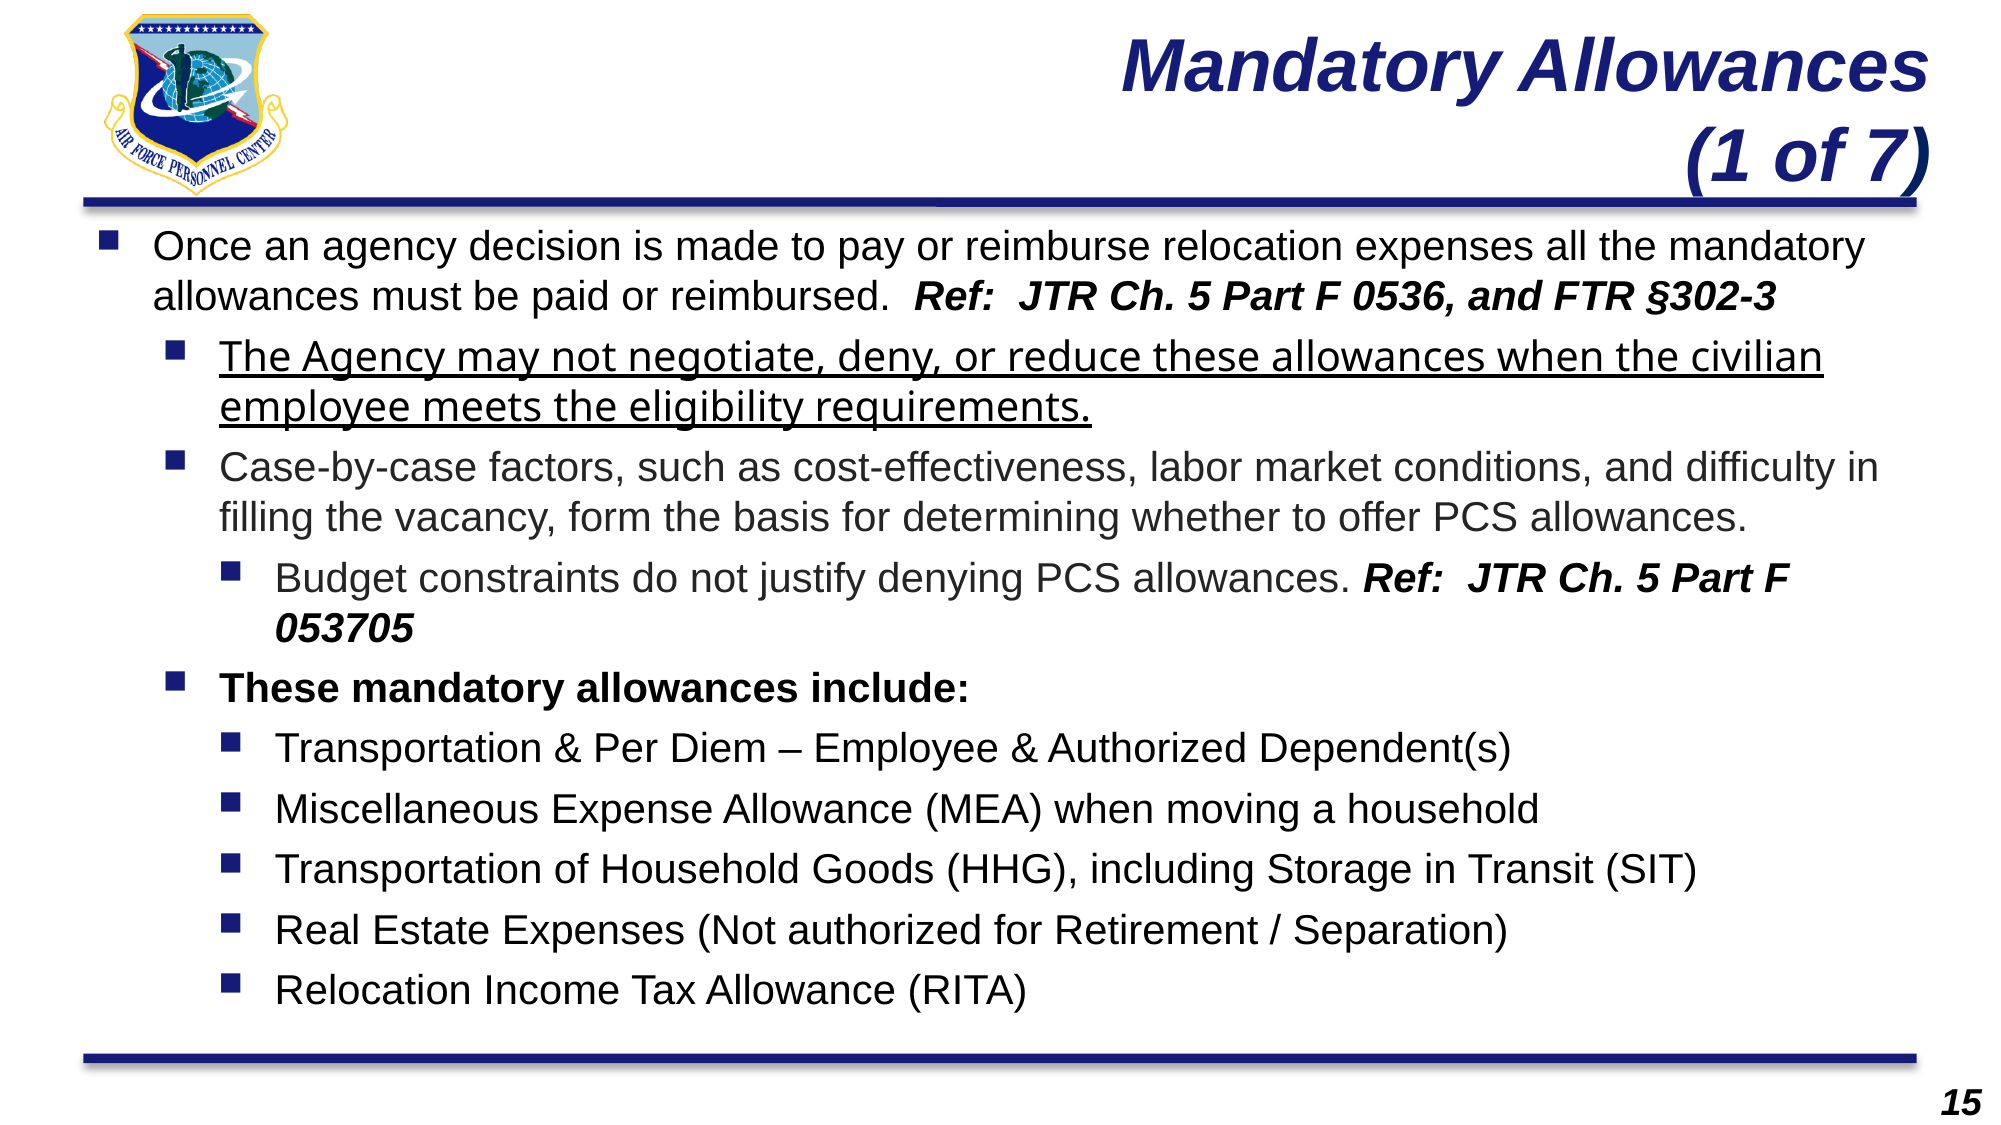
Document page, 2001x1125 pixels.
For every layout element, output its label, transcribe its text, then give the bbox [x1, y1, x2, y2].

slide_number 15 [1746, 1070, 1998, 1121]
list Once an agency decision is made to pay or reimburse relocation expenses all the mandatory allowances must be paid or reimbursed. Ref: JTR Ch. 5 Part F 0536, and FTR §302-3 The Agency may not negotiate, deny, or reduce these allowances when the civilian employee meets the eligibility requirements. Case-by-case factors, such as cost-effectiveness, labor market conditions, and difficulty in filling the vacancy, form the basis for determining whether to offer PCS allowances. Budget constraints do not justify denying PCS allowances. Ref: JTR Ch. 5 Part F 053705 These mandatory allowances include: Transportation & Per Diem – Employee & Authorized Dependent(s) Miscellaneous Expense Allowance (MEA) when moving a household Transportation of Household Goods (HHG), including Storage in Transit (SIT) Real Estate Expenses (Not authorized for Retirement / Separation) Relocation Income Tax Allowance (RITA) [81, 211, 1919, 1047]
picture [104, 14, 288, 199]
title Mandatory Allowances (1 of 7) [825, 24, 1947, 188]
